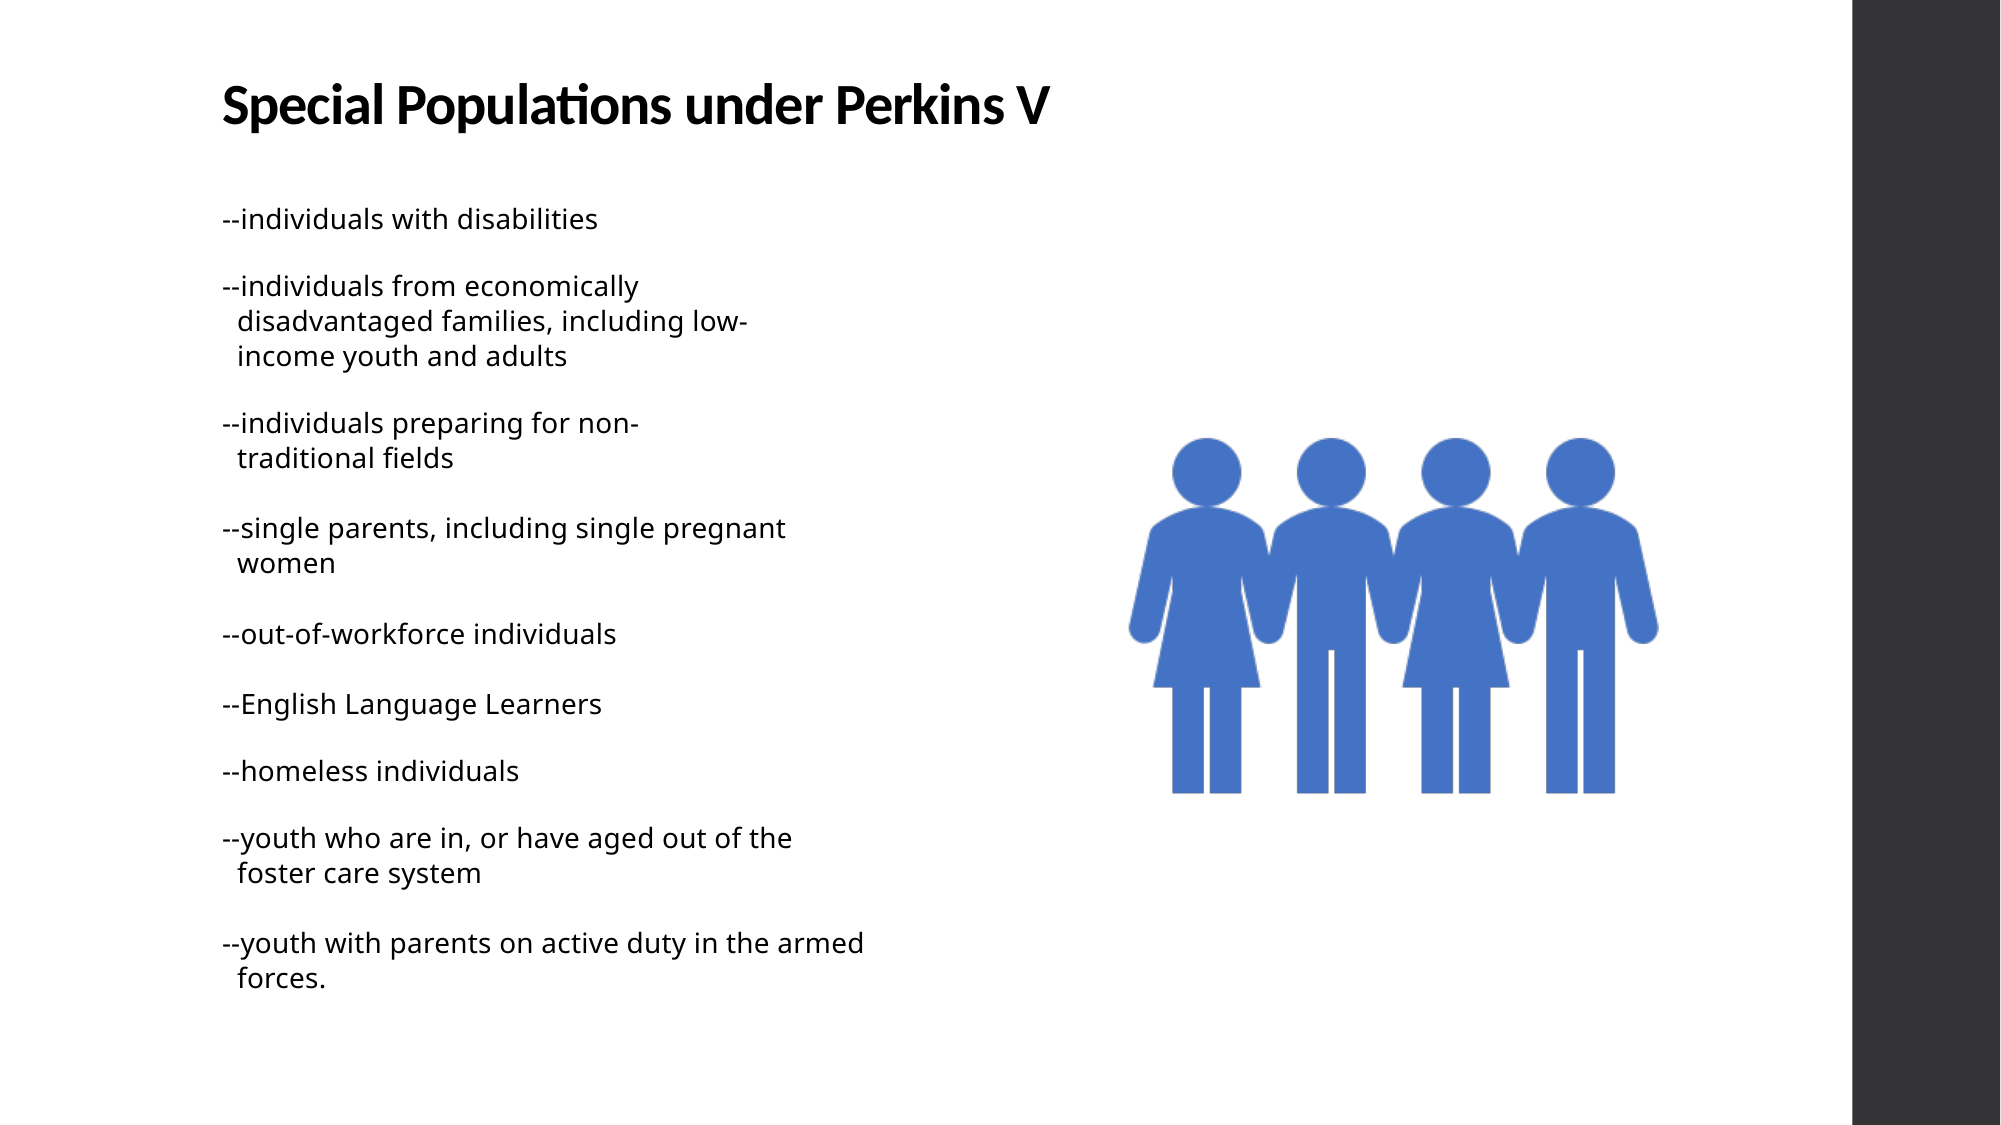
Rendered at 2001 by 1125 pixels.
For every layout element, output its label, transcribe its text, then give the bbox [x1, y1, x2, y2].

title Special Populations under Perkins V [206, 60, 1797, 278]
picture [1095, 316, 1694, 915]
list --individuals with disabilities --individuals from economically disadvantaged families, including low- income youth and adults --individuals preparing for non- traditional fields --single parents, including single pregnant women --out-of-workforce individuals --English Language Learners --homeless individuals --youth who are in, or have aged out of the foster care system --youth with parents on active duty in the armed forces. [206, 159, 1000, 1014]
